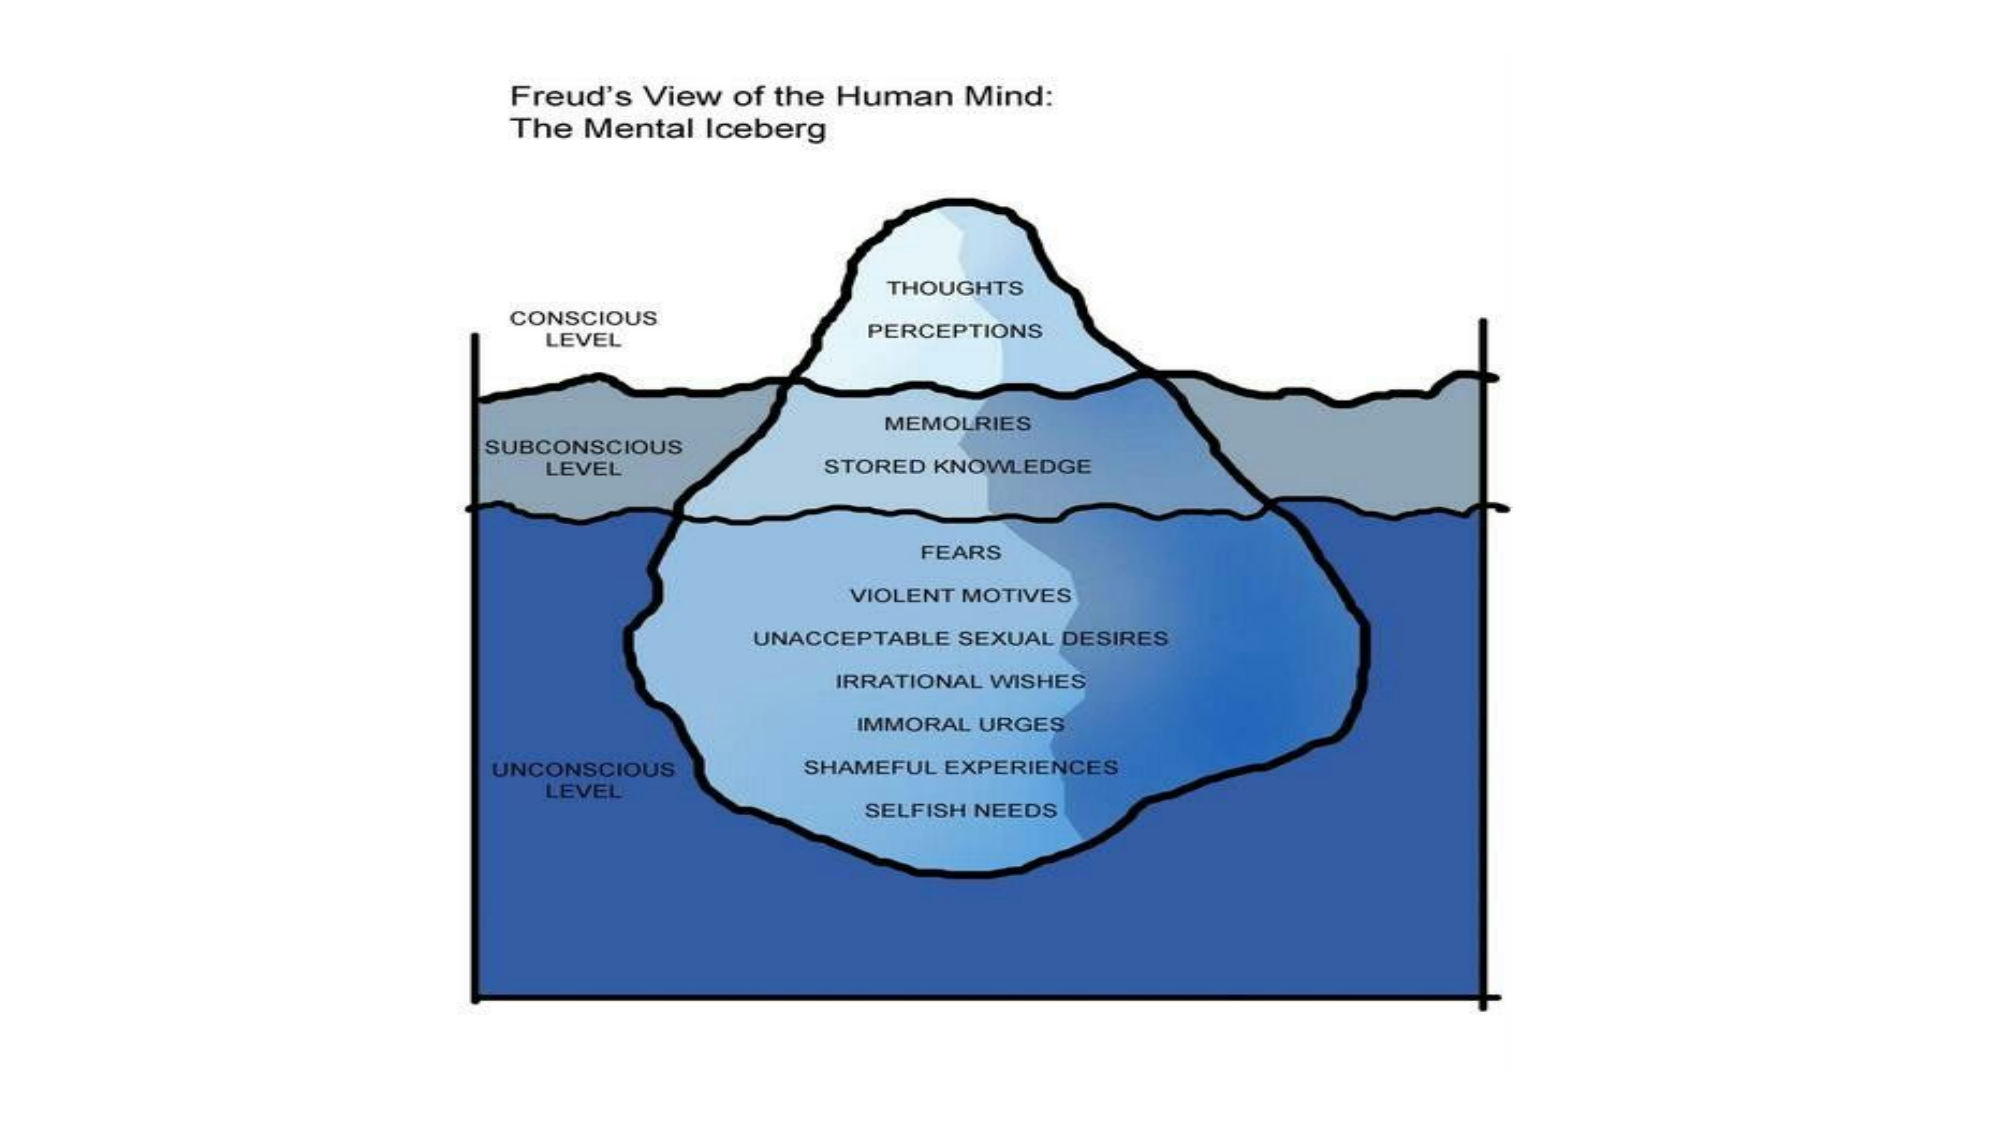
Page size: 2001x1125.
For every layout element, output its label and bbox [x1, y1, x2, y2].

picture [440, 52, 1513, 1073]
